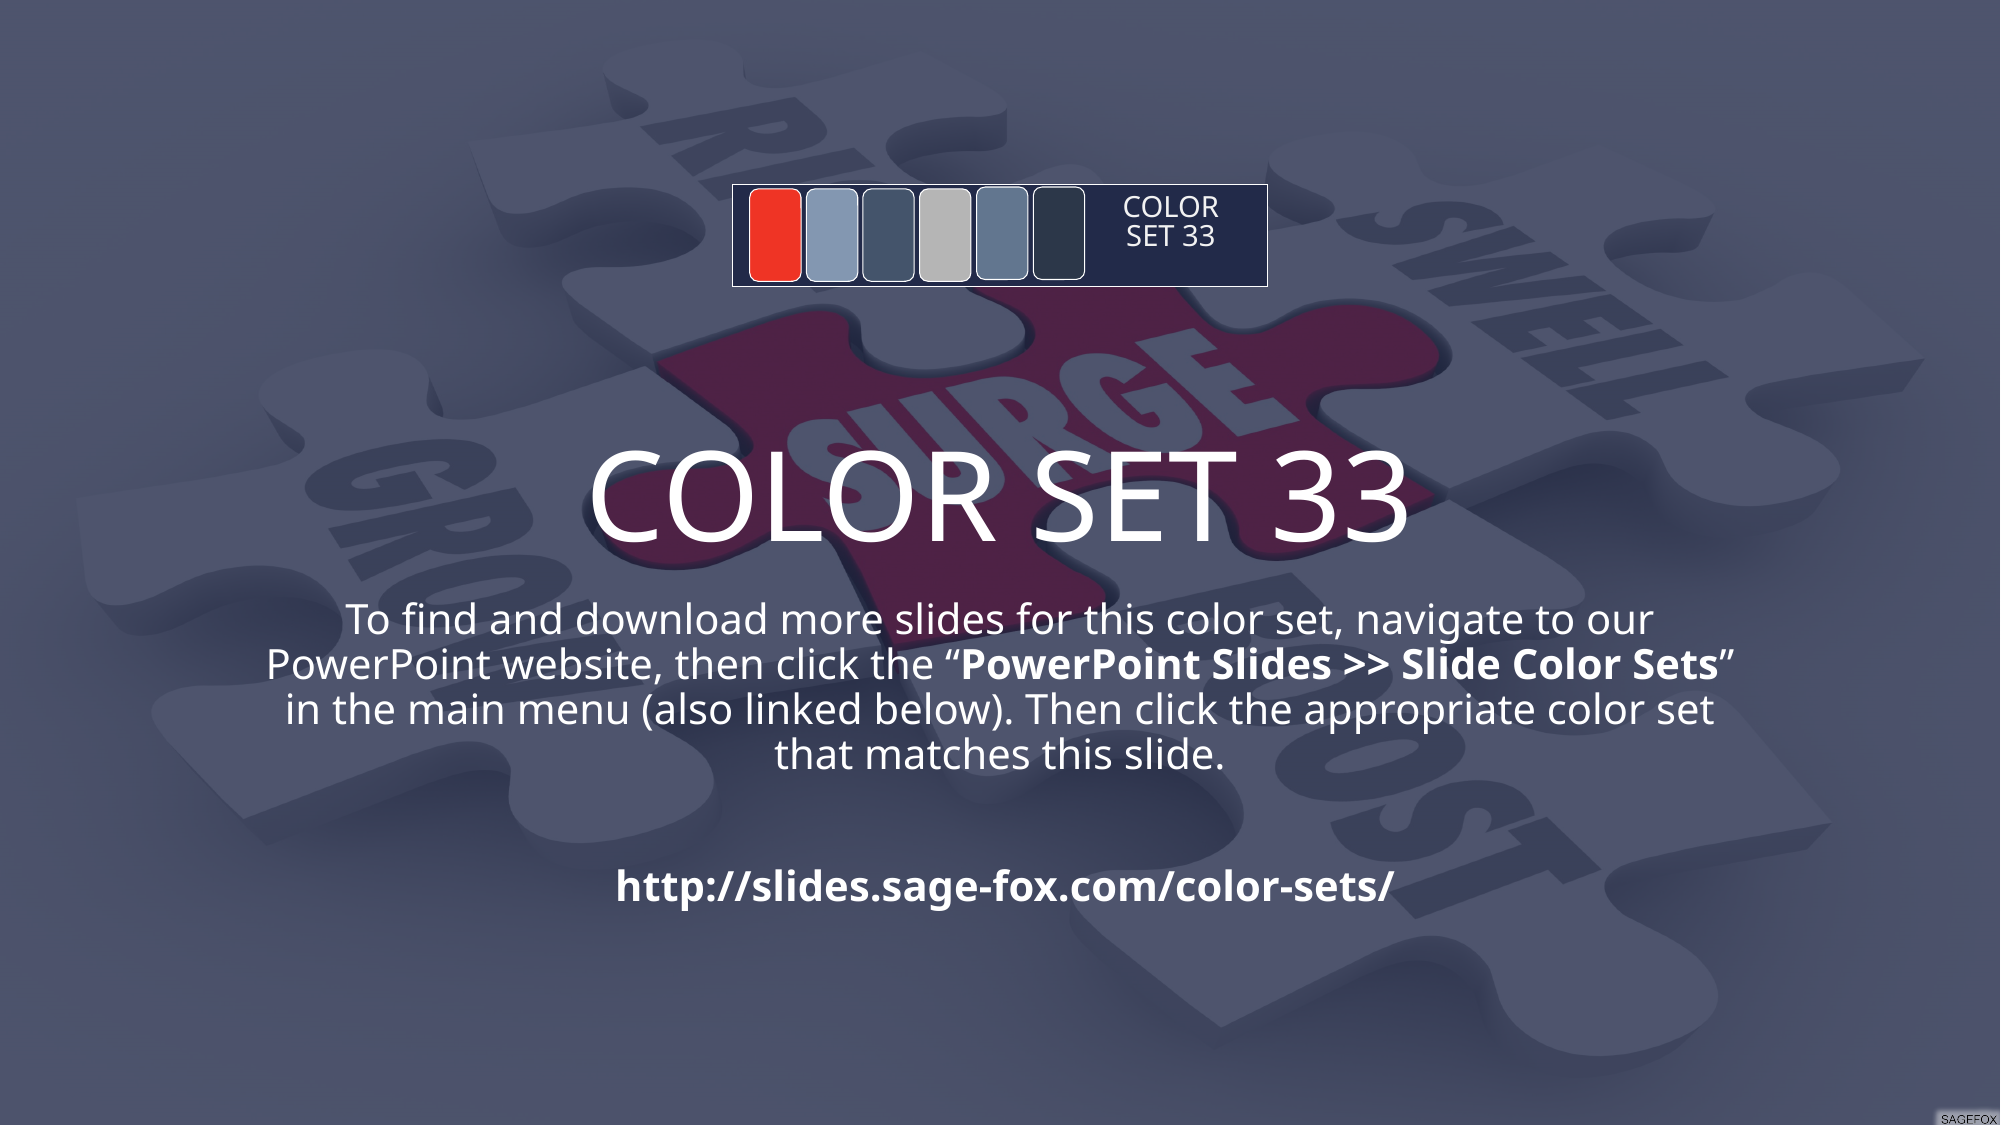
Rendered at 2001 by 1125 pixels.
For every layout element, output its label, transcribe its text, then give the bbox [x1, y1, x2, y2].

subtitle To find and download more slides for this color set, navigate to our PowerPoint website, then click the “PowerPoint Slides >> Slide Color Sets” in the main menu (also linked below). Then click the appropriate color set that matches this slide. http://slides.sage-fox.com/color-sets/ [249, 590, 1750, 863]
title COLOR SET 33 [249, 184, 1750, 576]
picture [1938, 1114, 1999, 1125]
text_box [732, 184, 1268, 290]
